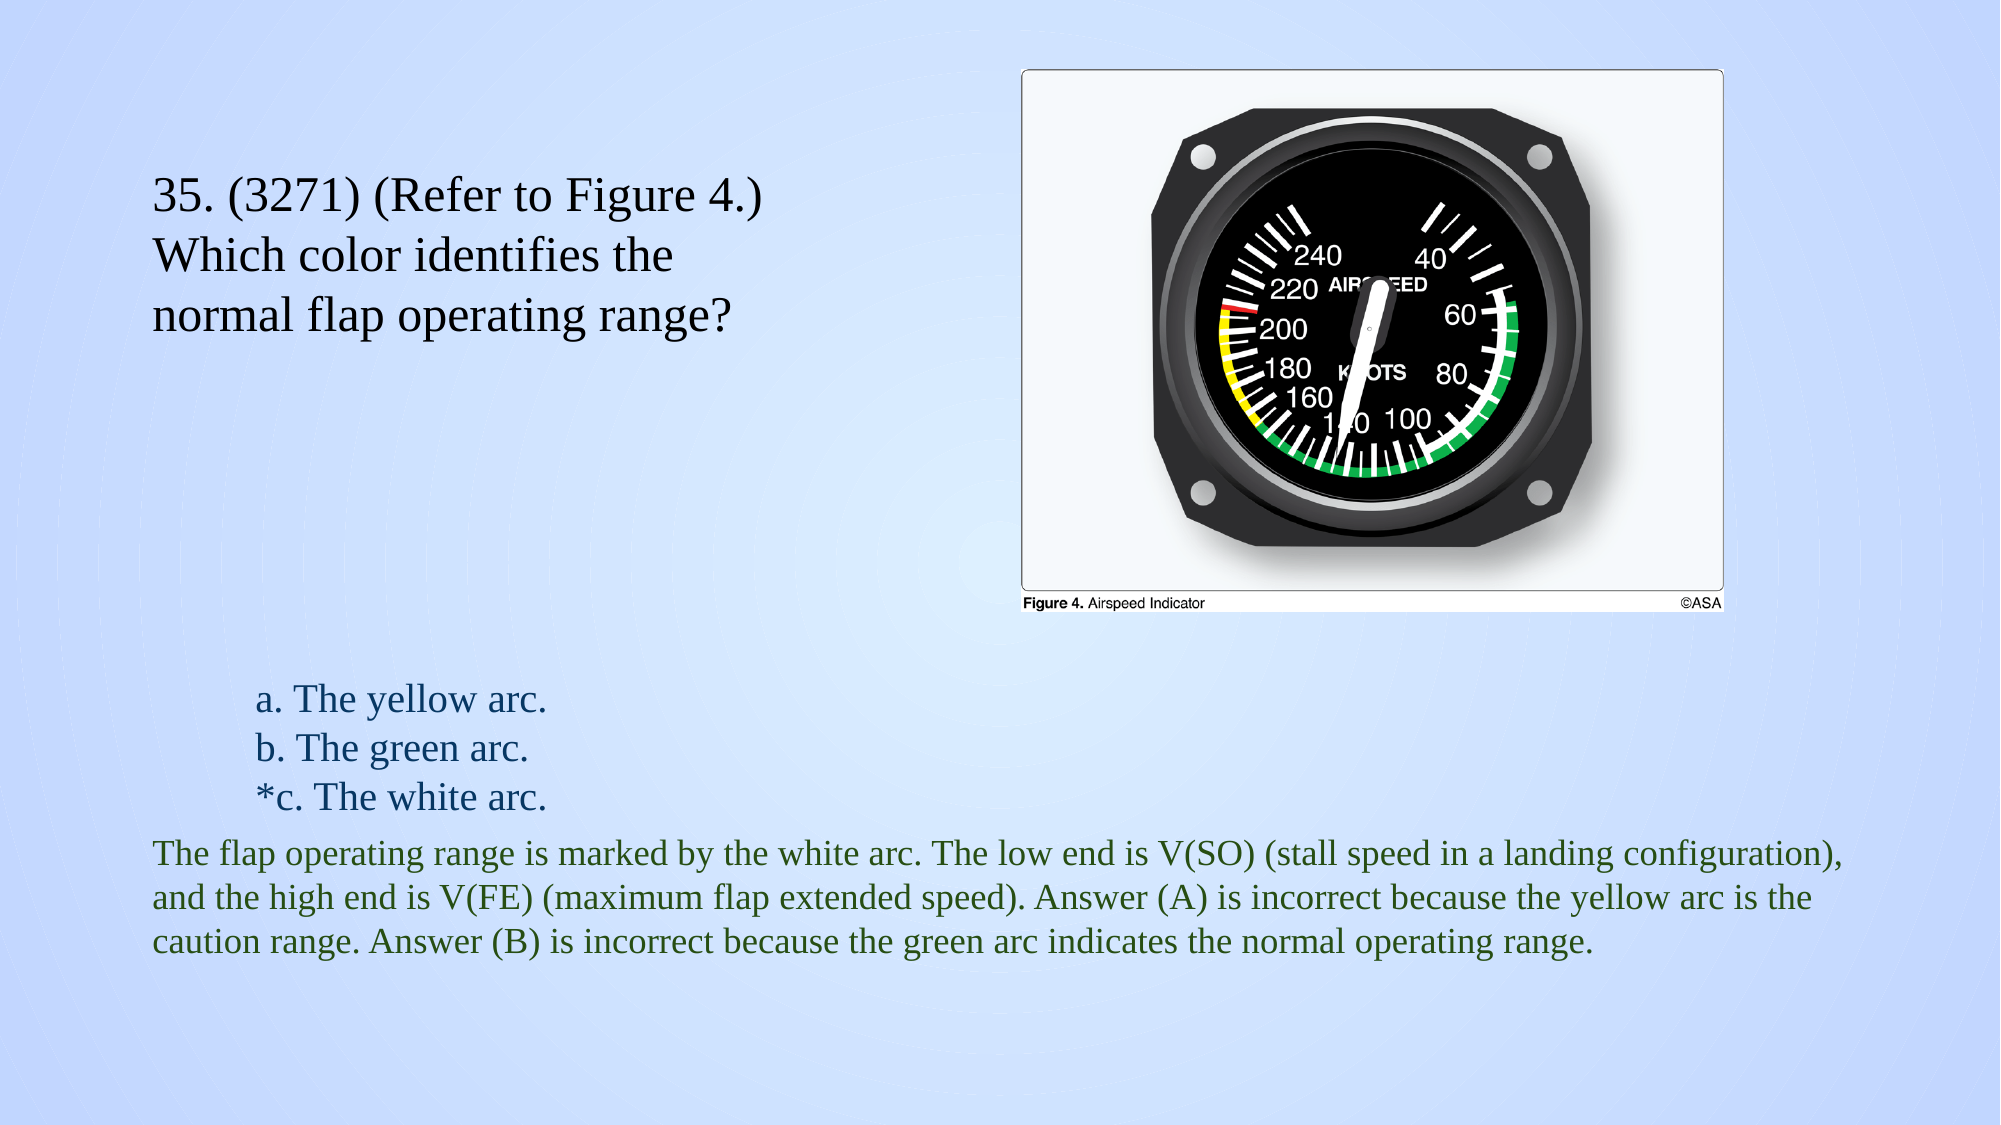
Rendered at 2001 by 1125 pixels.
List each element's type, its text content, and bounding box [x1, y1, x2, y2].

picture [1021, 69, 1724, 612]
list a. The yellow arc. b. The green arc. *c. The white arc. The flap operating range is marked by the white arc. The low end is V(SO) (stall speed in a landing configuration), and the high end is V(FE) (maximum flap extended speed). Answer (A) is incorrect because the yellow arc is the caution range. Answer (B) is incorrect because the green arc indicates the normal operating range. [137, 664, 1863, 1014]
title 35. (3271) (Refer to Figure 4.) Which color identifies the normal flap operating range? [137, 59, 830, 443]
